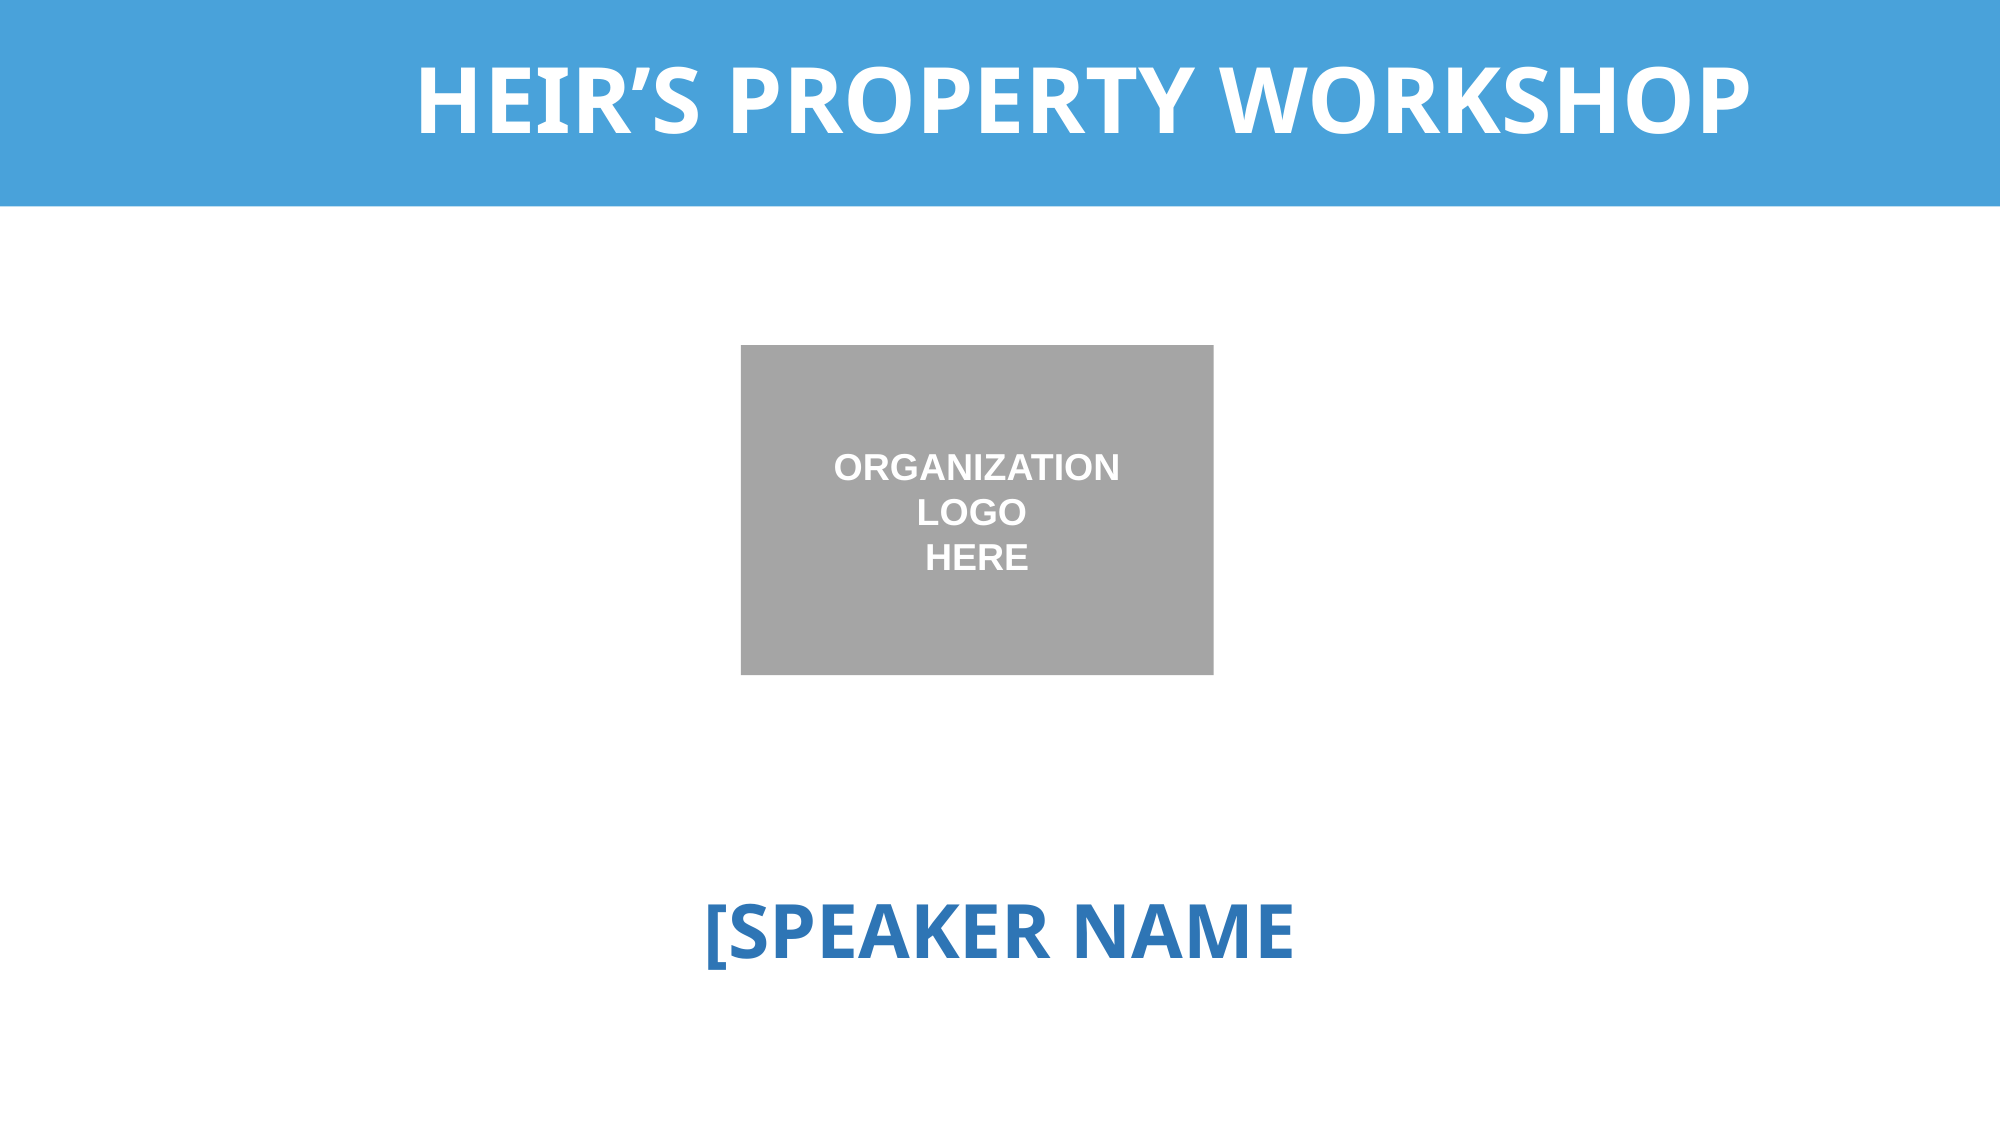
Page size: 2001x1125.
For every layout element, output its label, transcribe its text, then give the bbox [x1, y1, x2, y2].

text_box ORGANIZATION LOGO HERE [740, 345, 1214, 676]
text_box [0, 0, 2000, 207]
text_box HEIR’S PROPERTY WORKSHOP [286, 34, 1770, 160]
text_box [SPEAKER NAME [249, 781, 1750, 1054]
